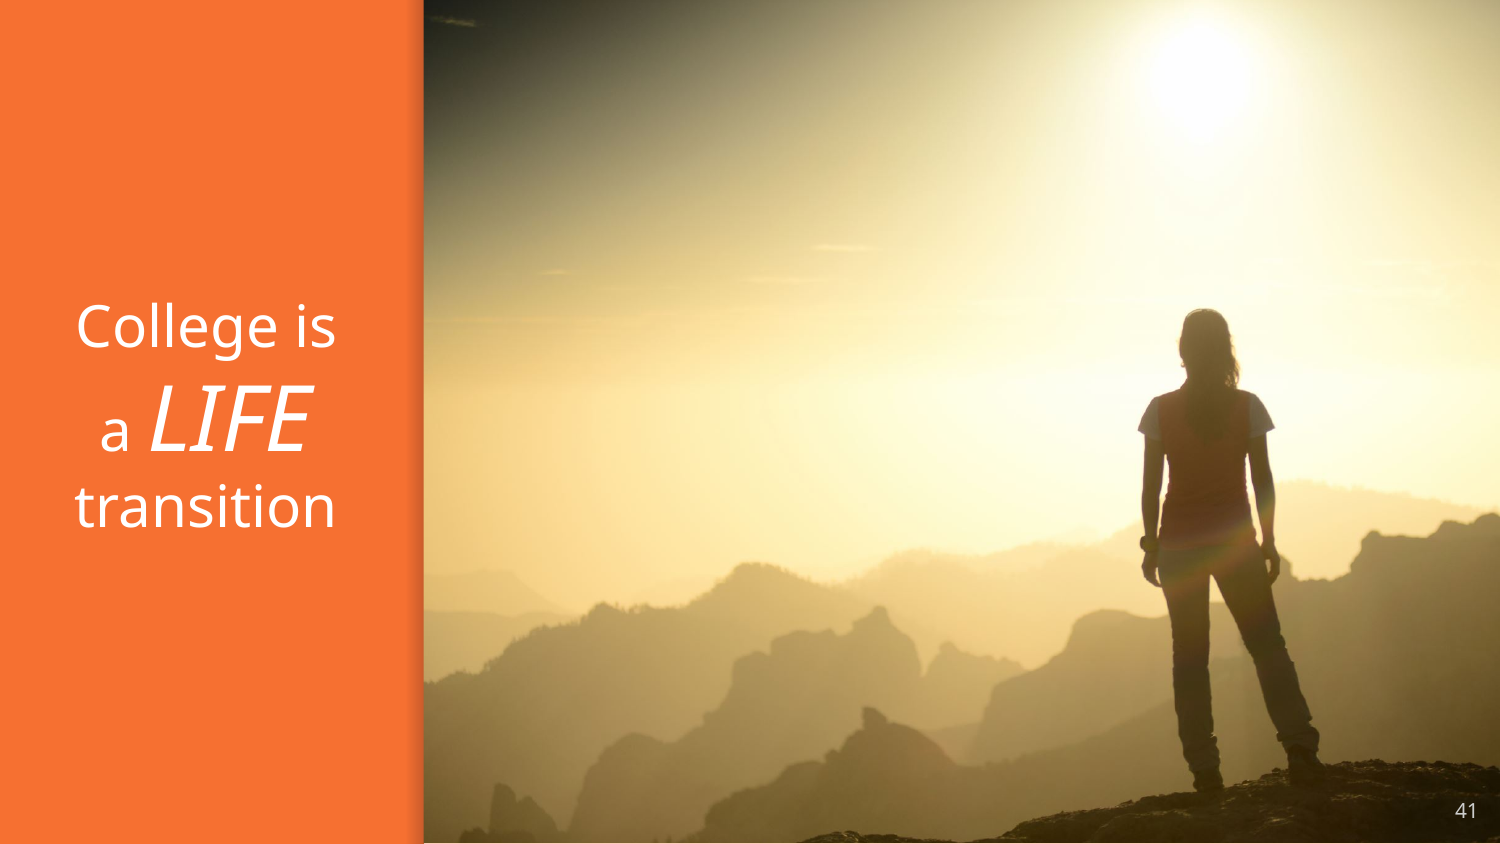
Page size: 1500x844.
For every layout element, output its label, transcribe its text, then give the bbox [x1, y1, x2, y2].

title College is a LIFE transition [38, 94, 375, 748]
picture [423, 0, 1500, 843]
